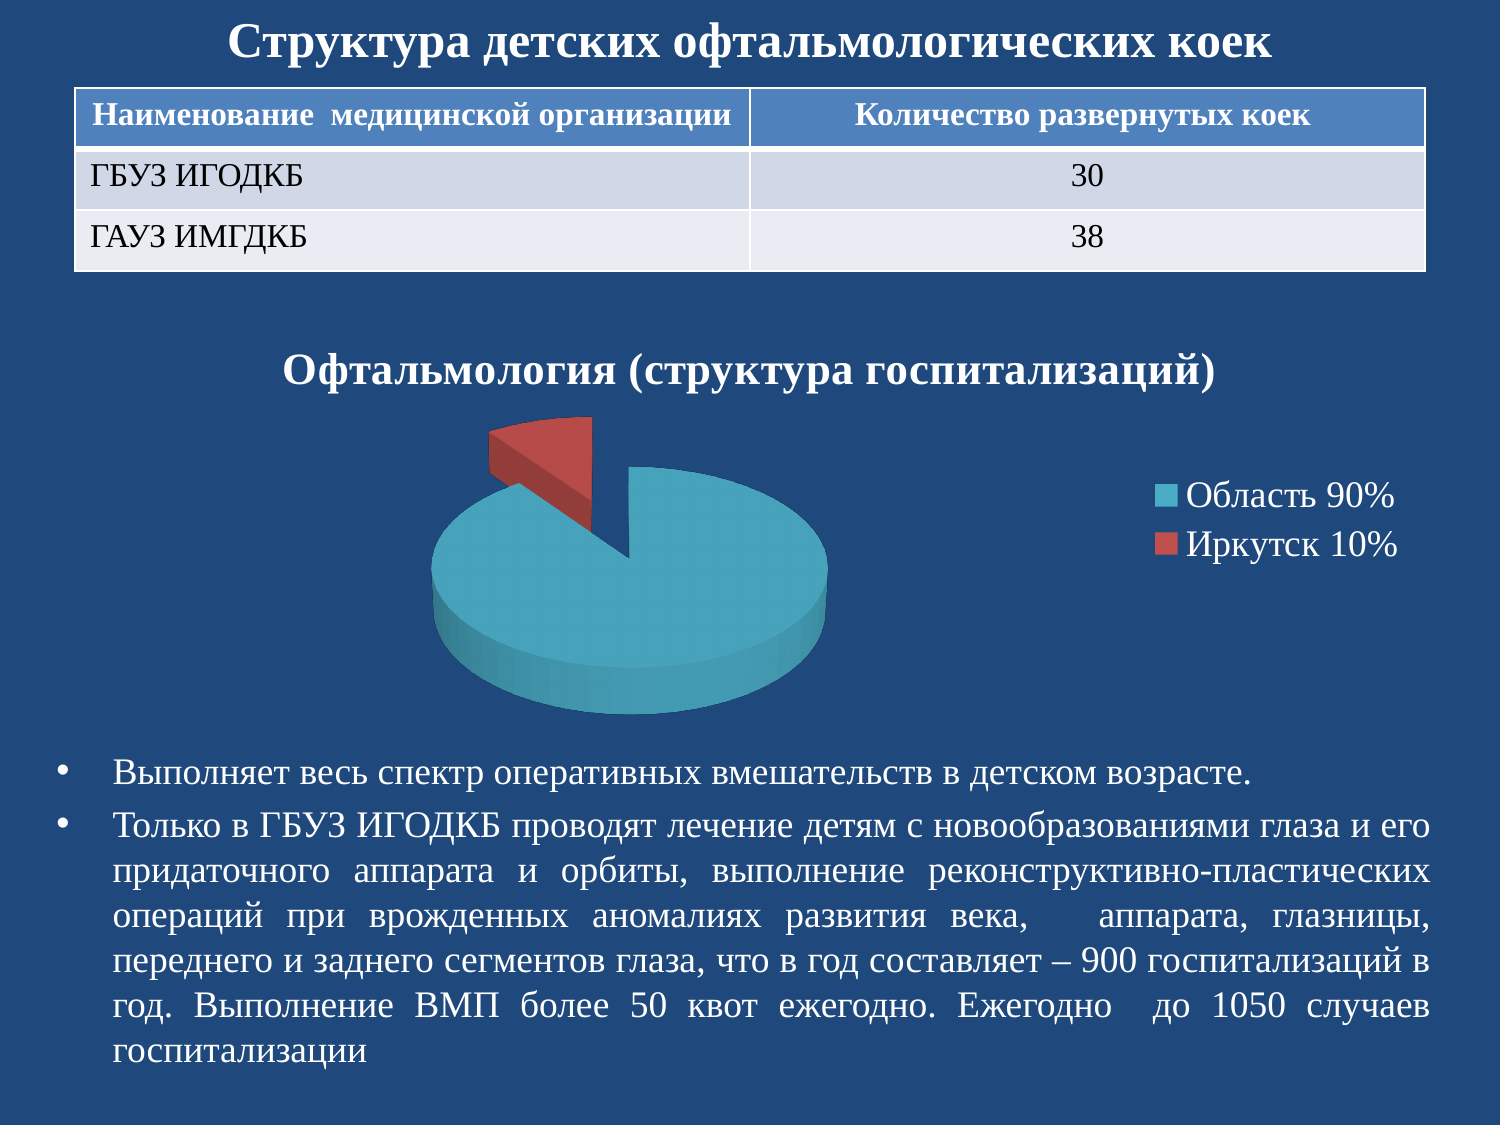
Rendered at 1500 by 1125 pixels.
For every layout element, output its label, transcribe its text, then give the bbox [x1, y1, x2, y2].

table_cell ГБУЗ ИГОДКБ [76, 152, 749, 209]
table_cell 30 [751, 152, 1424, 209]
list Выполняет весь спектр оперативных вмешательств в детском возрасте. Только в ГБУЗ ИГОДКБ проводят лечение детям с новообразованиями глаза и его придаточного аппарата и орбиты, выполнение реконструктивно-пластических операций при врожденных аномалиях развития века, аппарата, глазницы, переднего и заднего сегментов глаза, что в год составляет – 900 госпитализаций в год. Выполнение ВМП более 50 квот ежегодно. Ежегодно до 1050 случаев госпитализации [40, 739, 1448, 1125]
table_header Наименование медицинской организации [76, 89, 749, 146]
table_header Количество развернутых коек [751, 89, 1424, 146]
table_cell ГАУЗ ИМГДКБ [76, 211, 749, 270]
chart [76, 314, 1424, 725]
text_box Структура детских офтальмологических коек [23, 0, 1477, 76]
table_cell 38 [751, 211, 1424, 270]
